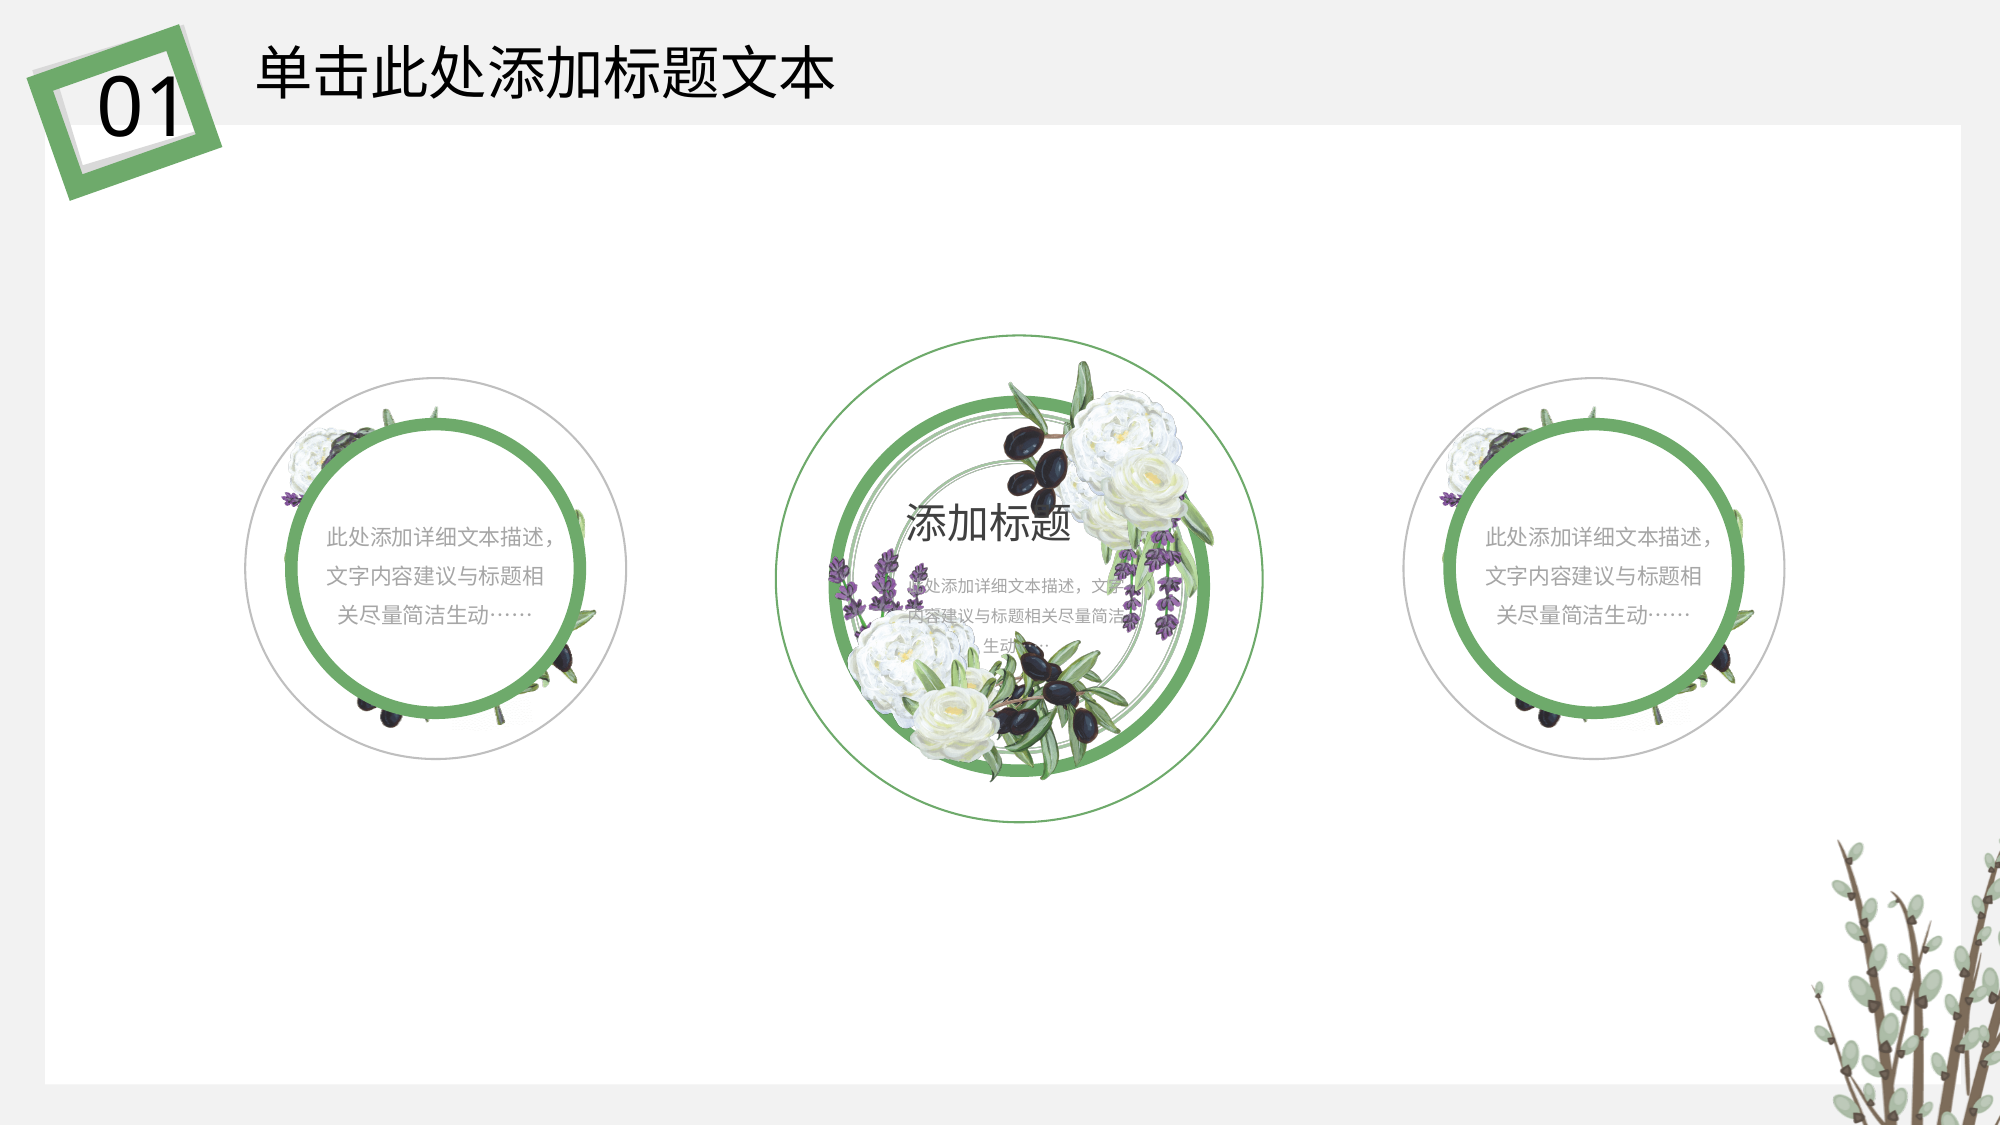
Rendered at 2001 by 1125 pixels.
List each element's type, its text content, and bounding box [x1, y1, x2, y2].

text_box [775, 335, 1263, 823]
text_box 单击此处添加标题文本 [239, 29, 852, 114]
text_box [1403, 378, 1785, 760]
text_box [245, 378, 627, 760]
picture [1771, 782, 2000, 1125]
text_box 01 [82, 45, 207, 160]
